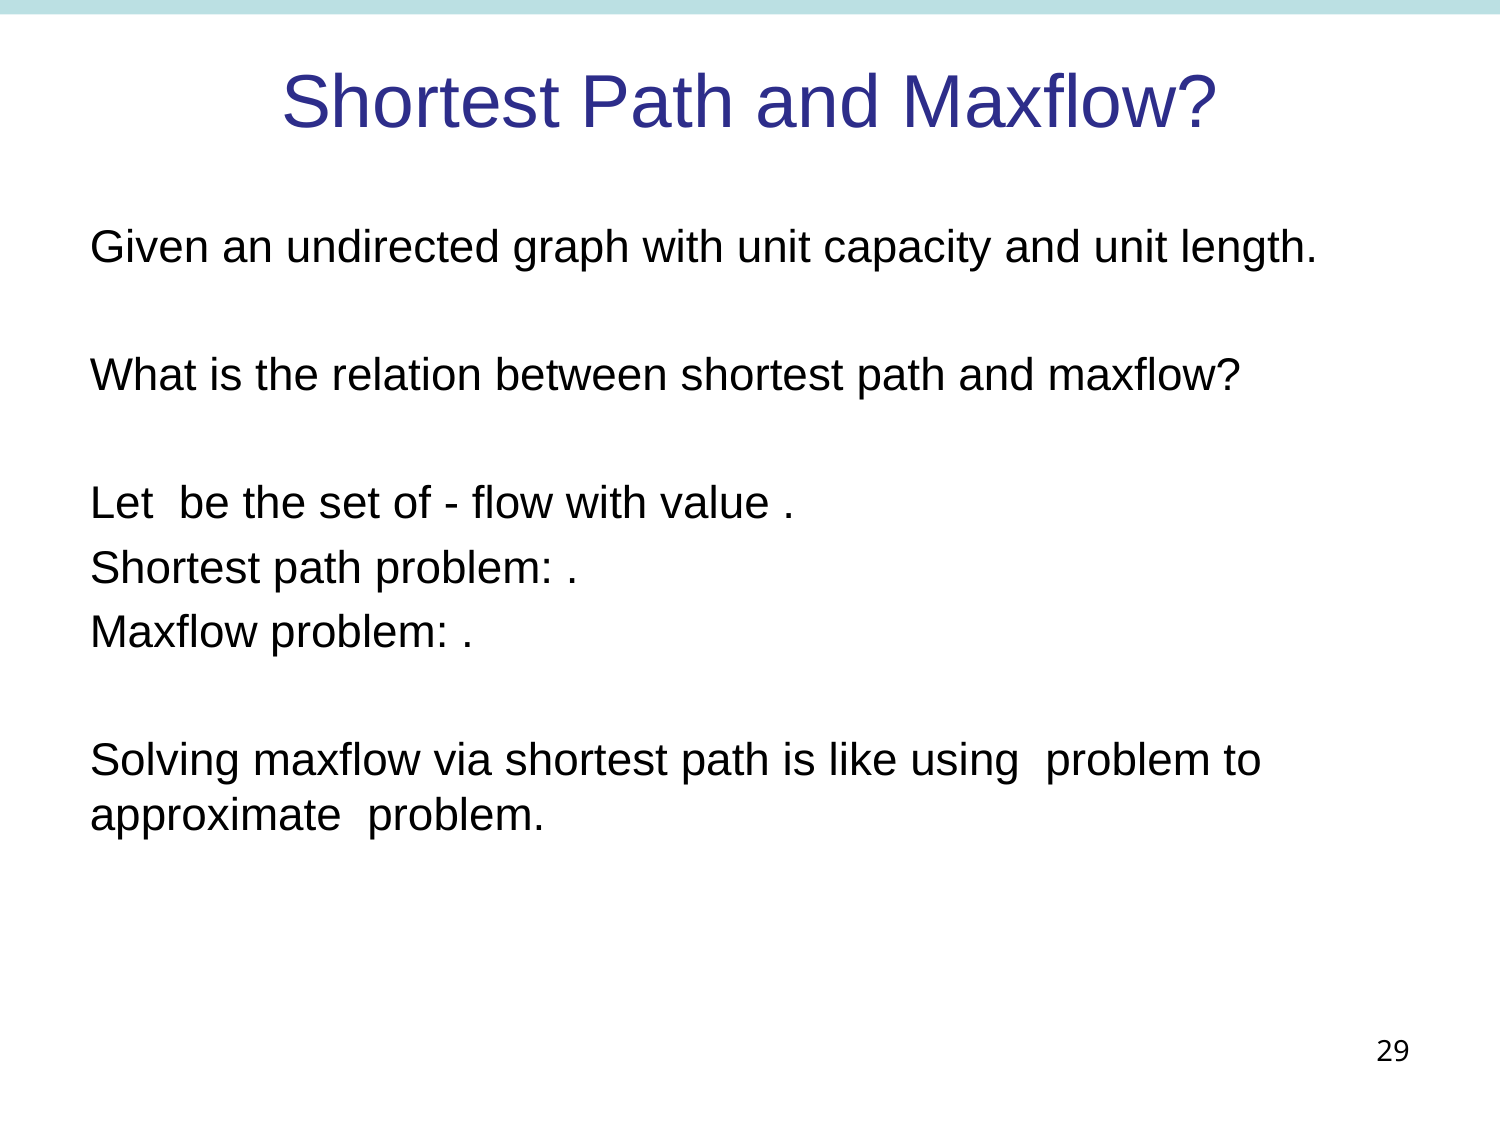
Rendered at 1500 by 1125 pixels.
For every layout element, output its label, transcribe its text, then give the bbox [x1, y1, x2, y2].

slide_number 29 [1074, 1024, 1425, 1103]
title Shortest Path and Maxflow? [75, 45, 1425, 233]
text_box [0, 0, 1500, 15]
